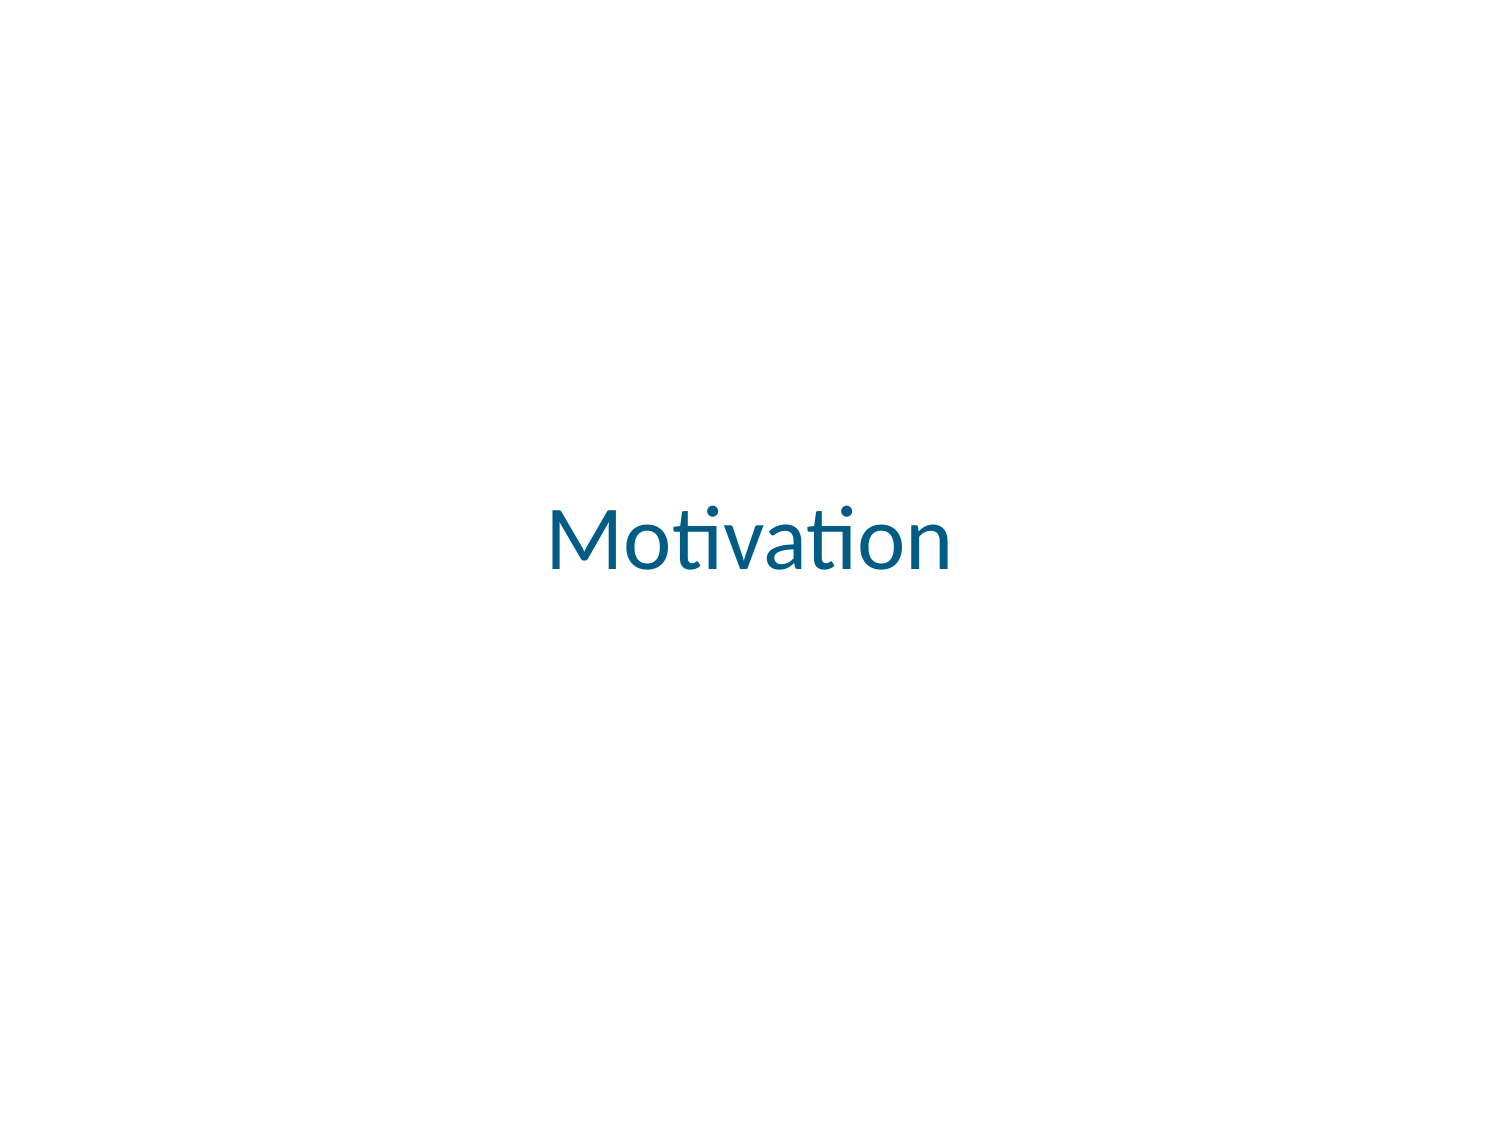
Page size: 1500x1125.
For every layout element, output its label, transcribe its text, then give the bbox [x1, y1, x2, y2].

title Motivation [75, 439, 1425, 627]
